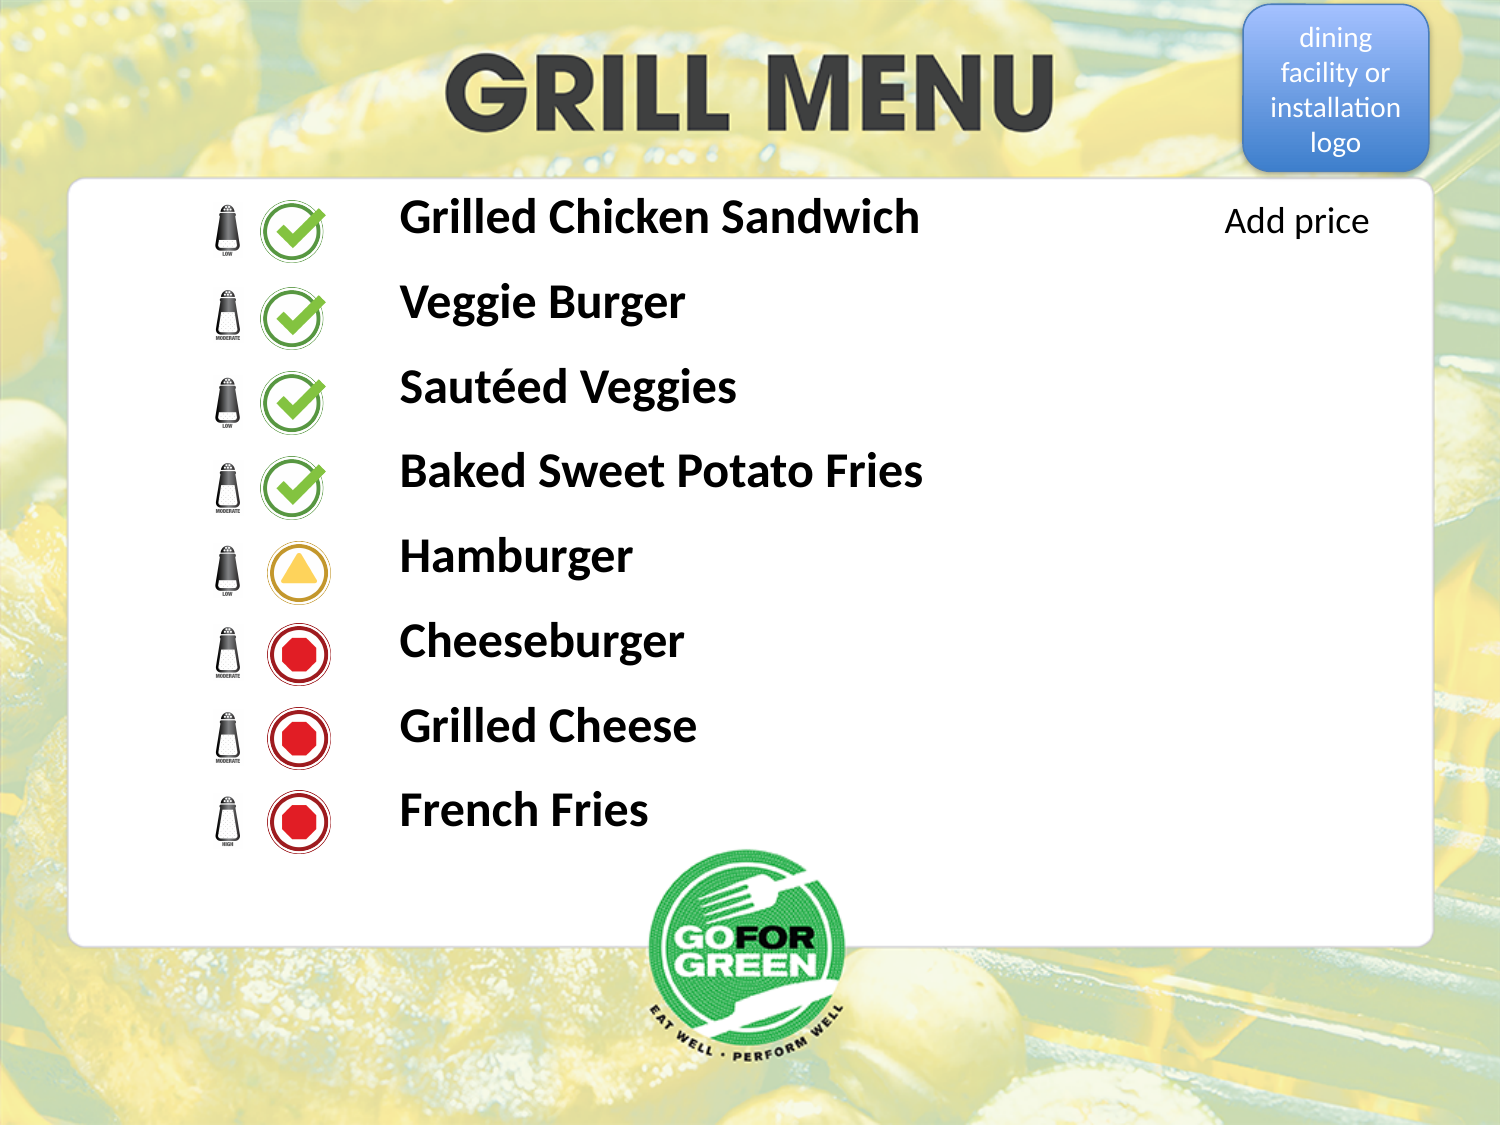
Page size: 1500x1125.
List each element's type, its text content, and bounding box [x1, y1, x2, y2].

table_header Grilled Chicken Sandwich Add price [385, 189, 1428, 274]
table_cell French Fries [385, 782, 1428, 866]
table_cell Cheeseburger [385, 612, 1428, 697]
text_box dining facility or installation logo [1242, 3, 1430, 173]
table_header [72, 189, 385, 274]
picture [0, 0, 1500, 1125]
table_cell [72, 358, 385, 443]
table_cell [72, 274, 385, 358]
table_cell [72, 697, 385, 782]
table_cell Hamburger [385, 528, 1428, 612]
table_cell [72, 782, 385, 866]
table_cell Veggie Burger [385, 274, 1428, 358]
table_cell [72, 612, 385, 697]
table_cell [72, 443, 385, 528]
table_cell [72, 528, 385, 612]
table_cell Sautéed Veggies [385, 358, 1428, 443]
table_cell Baked Sweet Potato Fries [385, 443, 1428, 528]
table_cell Grilled Cheese [385, 697, 1428, 782]
